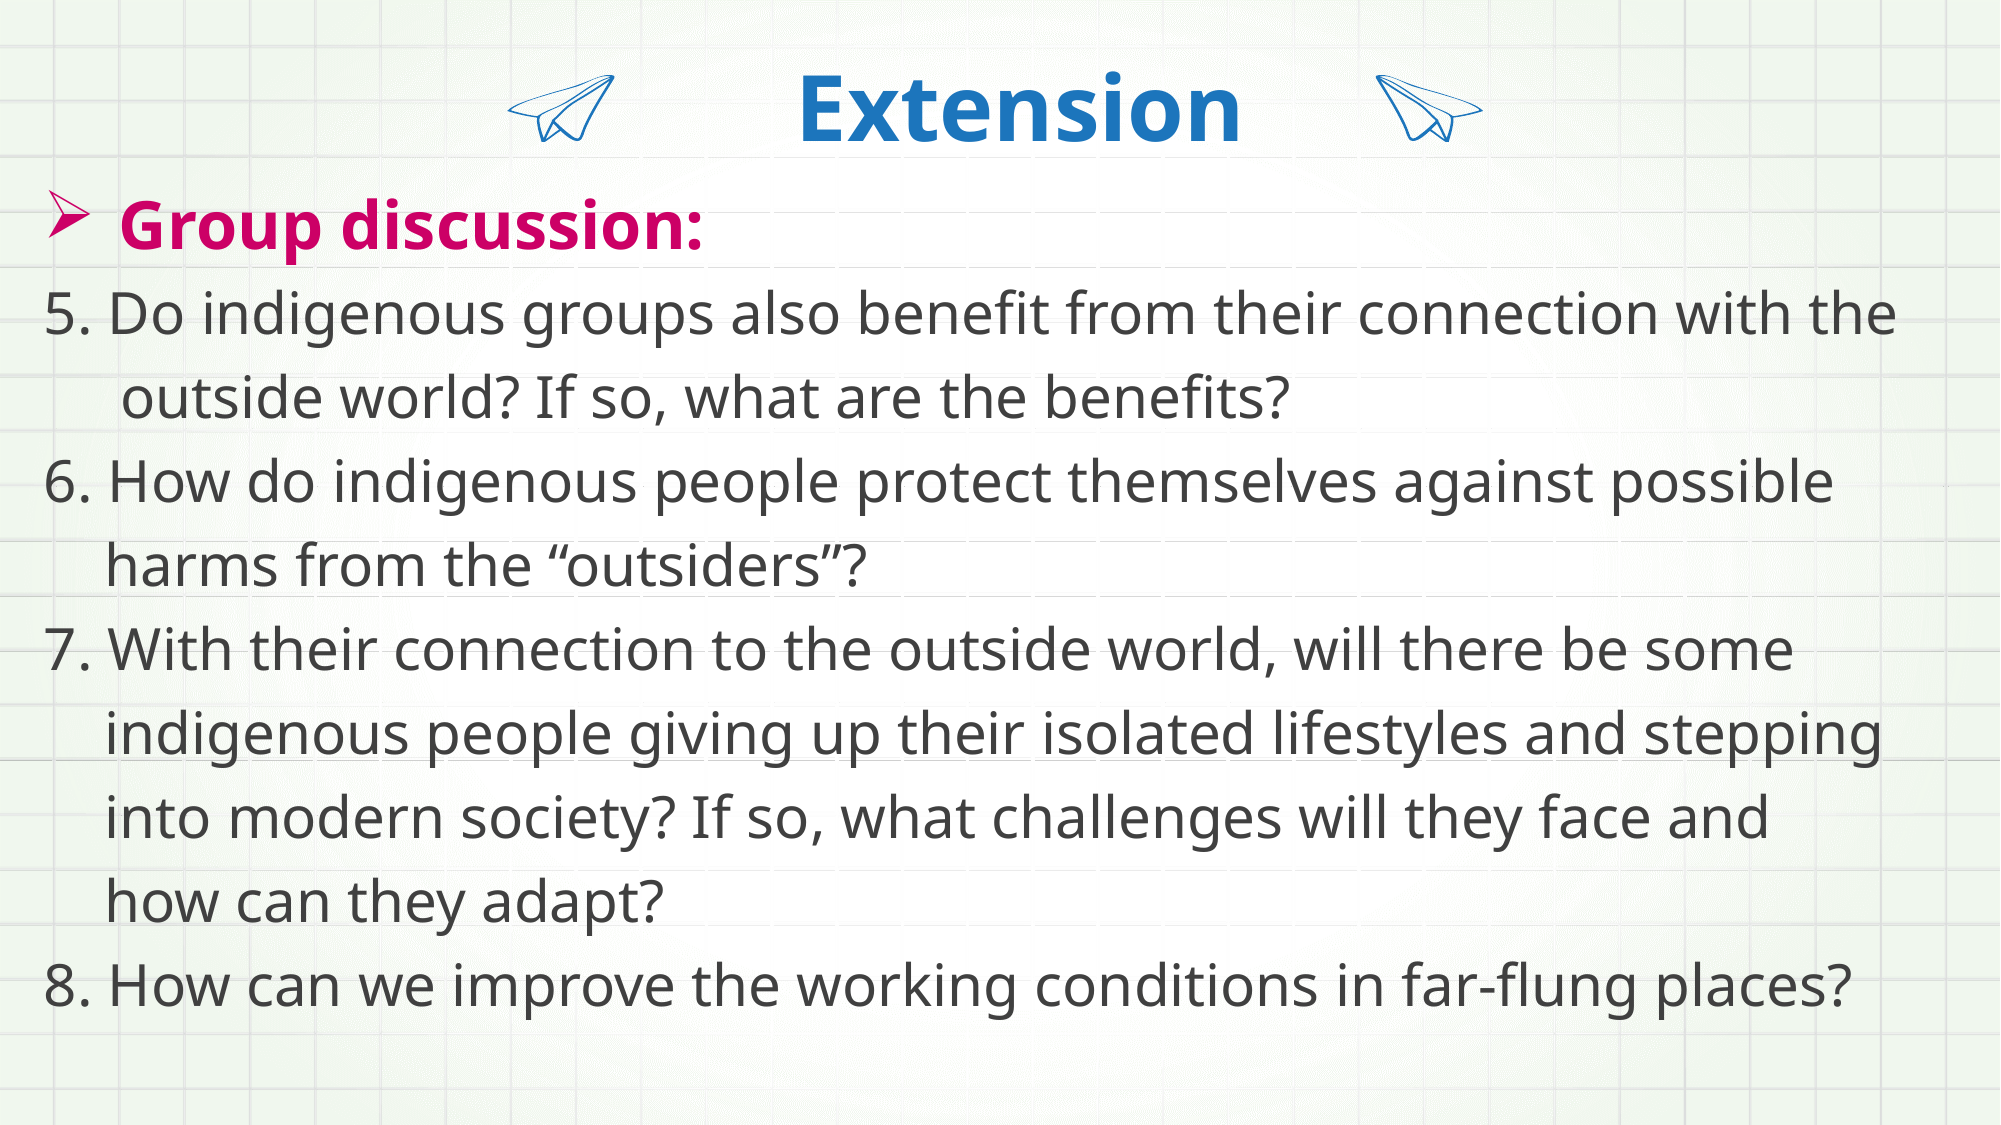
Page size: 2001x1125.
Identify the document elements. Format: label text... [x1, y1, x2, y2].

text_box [506, 20, 1484, 157]
picture [0, 0, 2000, 1125]
text_box Group discussion: 5. Do indigenous groups also benefit from their connection with the outside world? If so, what are the benefits? 6. How do indigenous people protect themselves against possible harms from the “outsiders”? 7. With their connection to the outside world, will there be some indigenous people giving up their isolated lifestyles and stepping into modern society? If so, what challenges will they face and how can they adapt? 8. How can we improve the working conditions in far-flung places? [29, 159, 1970, 1026]
